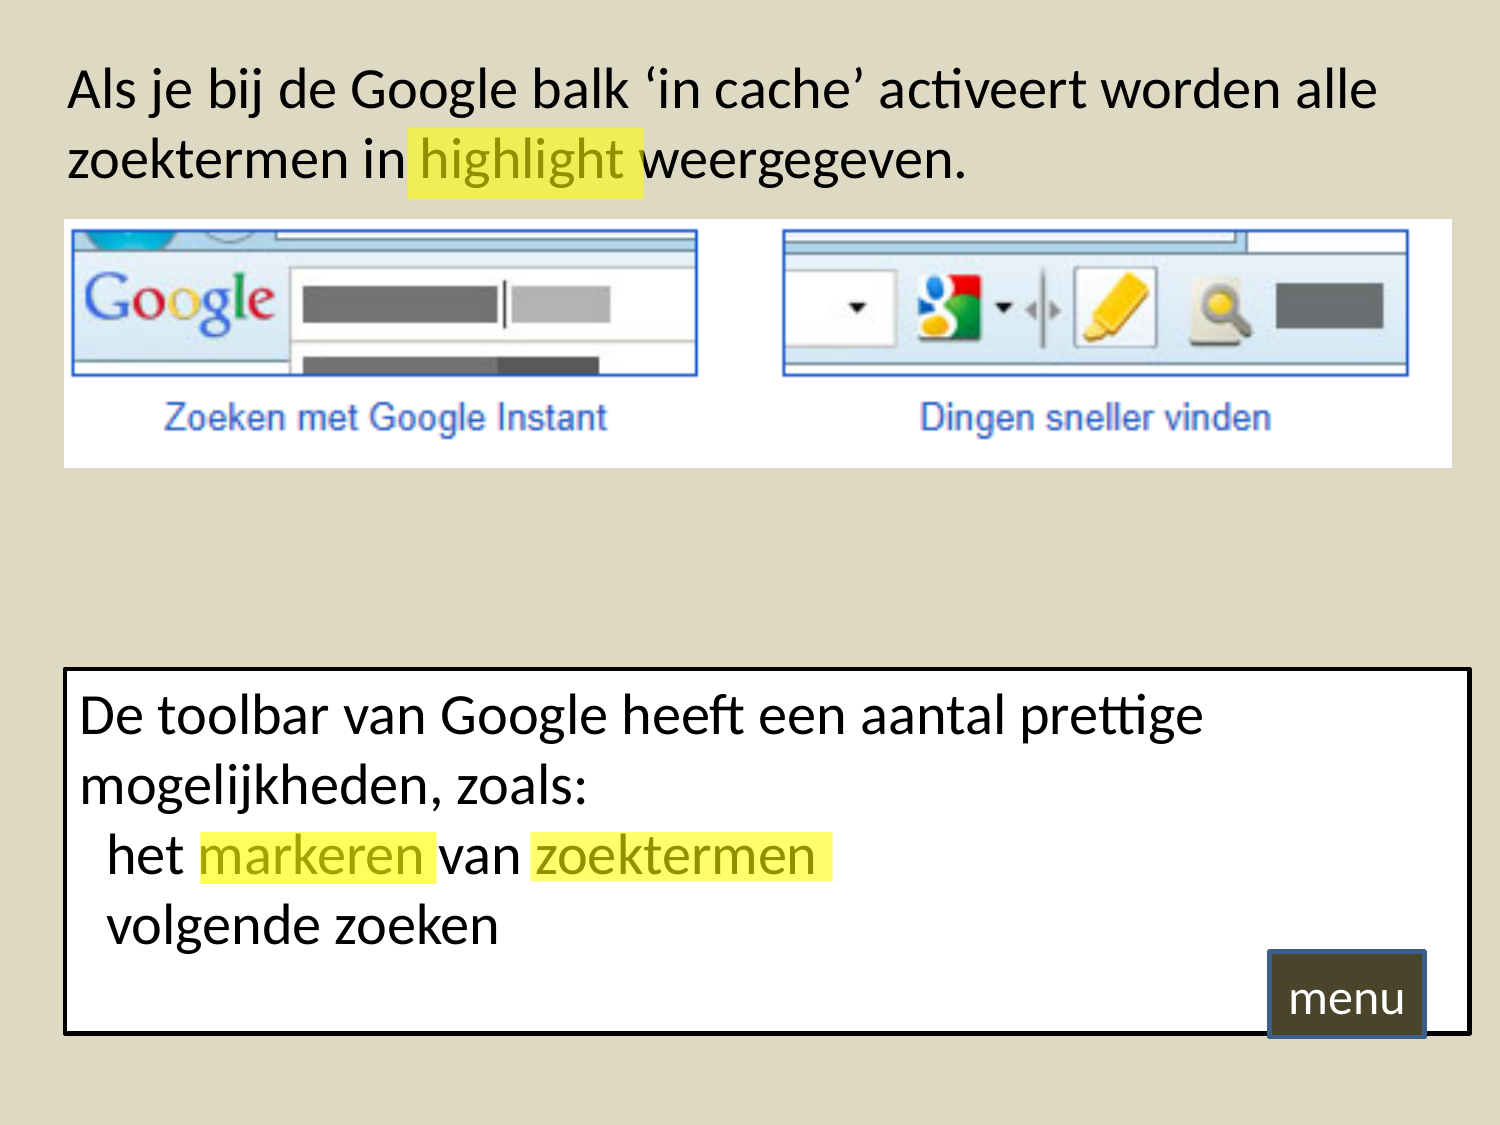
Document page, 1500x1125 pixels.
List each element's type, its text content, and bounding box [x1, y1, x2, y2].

text_box menu [1267, 949, 1427, 1039]
picture [64, 219, 1452, 469]
text_box [405, 125, 646, 201]
text_box Als je bij de Google balk ‘in cache’ activeert worden alle zoektermen in highlight weergegeven. [53, 42, 1459, 198]
text_box [198, 830, 439, 886]
text_box [528, 830, 835, 883]
text_box De toolbar van Google heeft een aantal prettige mogelijkheden, zoals: het markeren van zoektermen volgende zoeken [63, 667, 1472, 1036]
